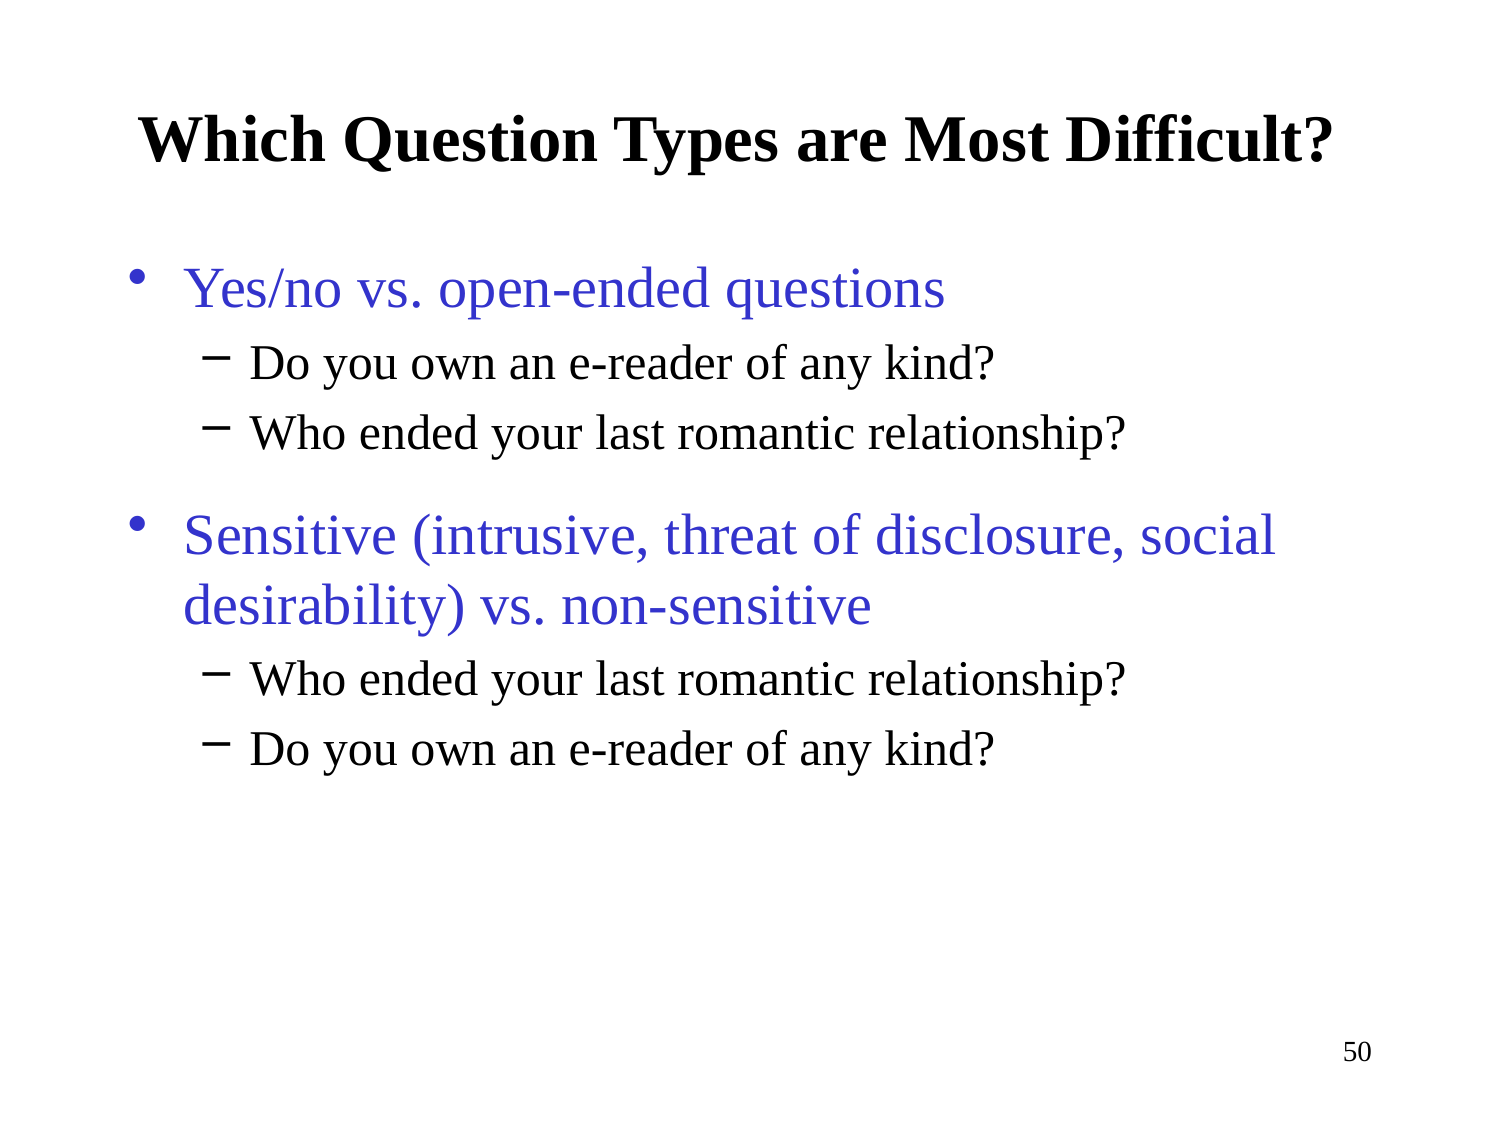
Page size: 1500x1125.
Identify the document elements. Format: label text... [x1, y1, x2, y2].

slide_number 50 [1074, 1024, 1388, 1101]
list Yes/no vs. open-ended questions Do you own an e-reader of any kind? Who ended your last romantic relationship? Sensitive (intrusive, threat of disclosure, social desirability) vs. non-sensitive Who ended your last romantic relationship? Do you own an e-reader of any kind? [112, 241, 1388, 1000]
title Which Question Types are Most Difficult? [99, 58, 1375, 211]
